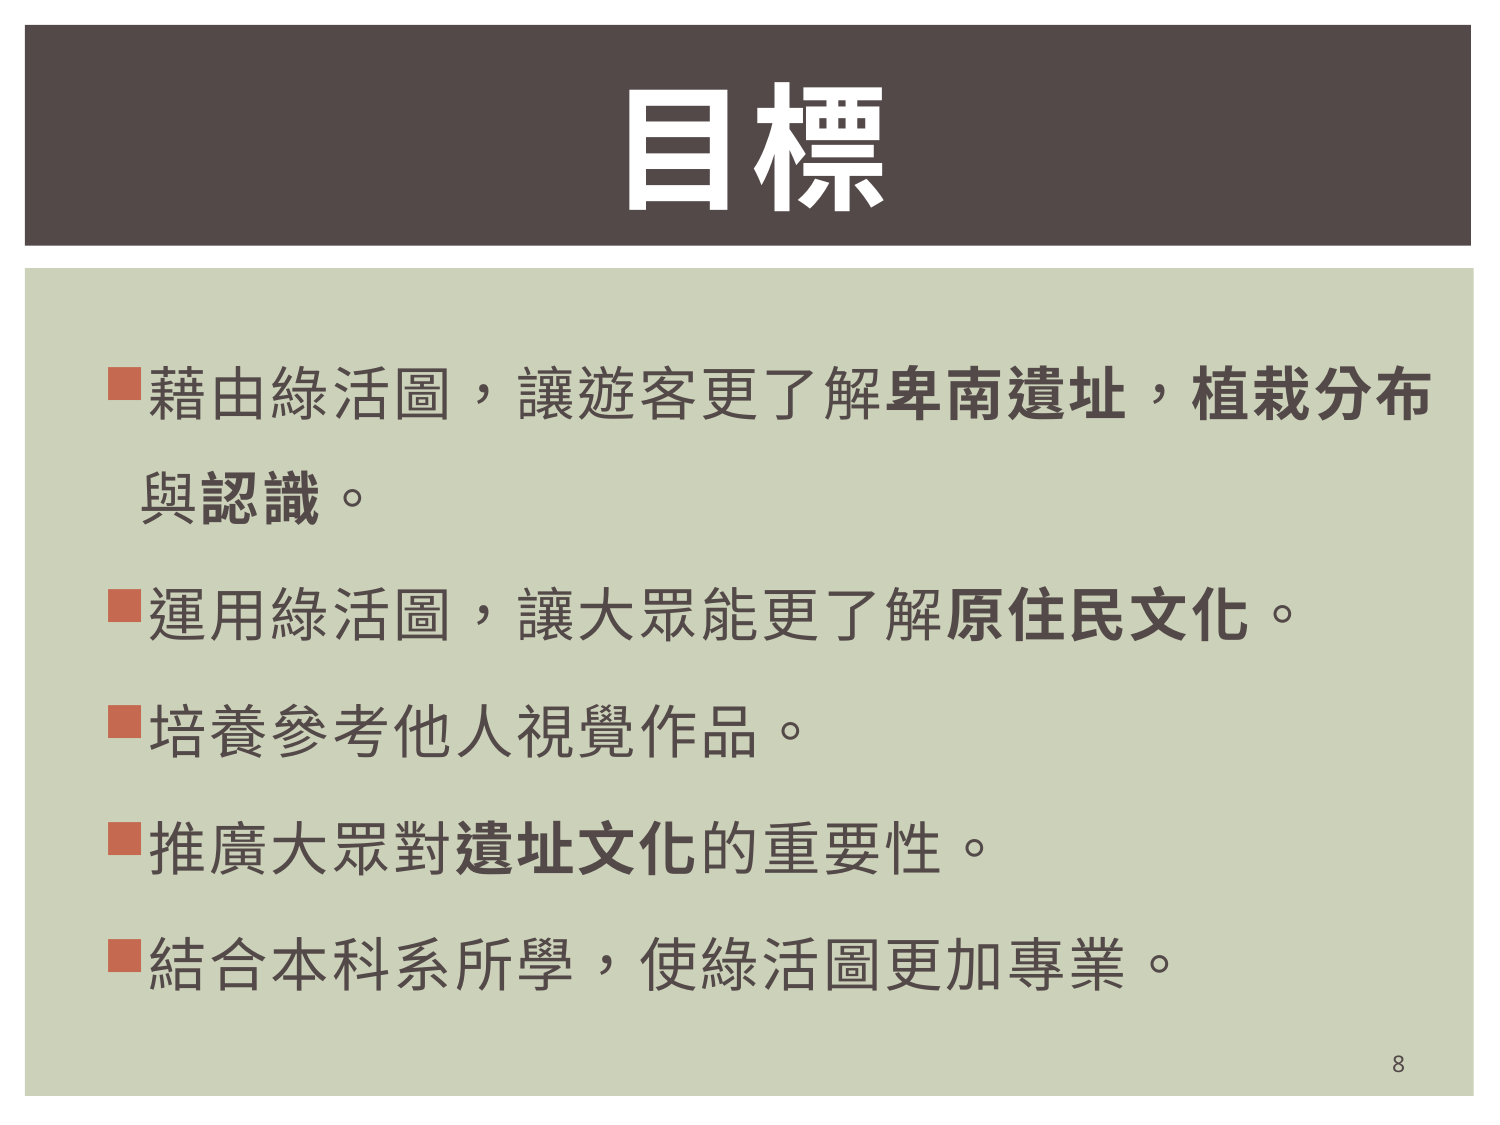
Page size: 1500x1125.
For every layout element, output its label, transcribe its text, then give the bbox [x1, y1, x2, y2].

list 藉由綠活圖，讓遊客更了解卑南遺址，植栽分布與認識。 運用綠活圖，讓大眾能更了解原住民文化。 培養參考他人視覺作品。 推廣大眾對遺址文化的重要性。 結合本科系所學，使綠活圖更加專業。 [79, 314, 1459, 1038]
title 目標 [62, 58, 1438, 232]
slide_number 8 [1349, 1041, 1448, 1089]
